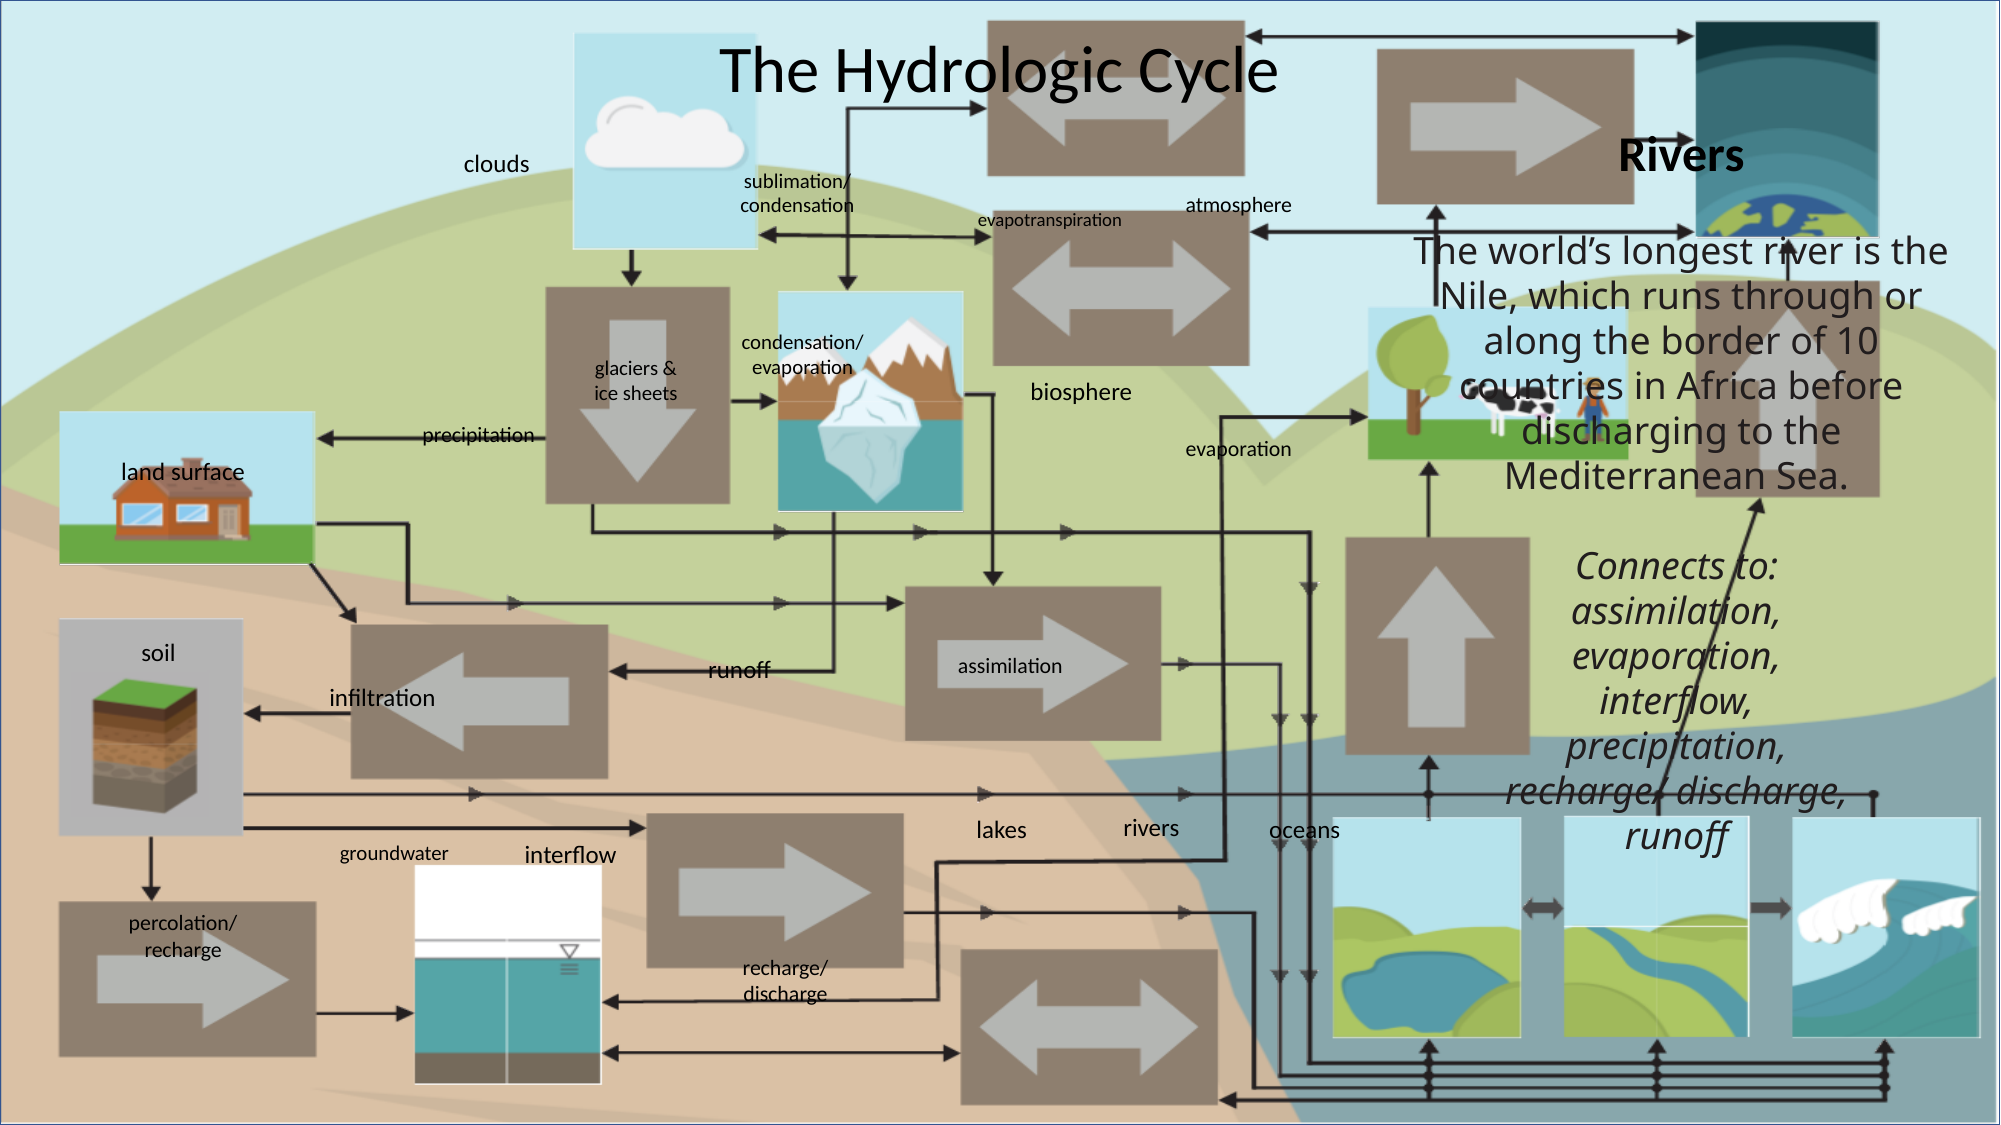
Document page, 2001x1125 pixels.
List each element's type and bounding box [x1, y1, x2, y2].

text_box [0, 0, 2000, 1125]
text_box [98, 128, 1375, 1039]
